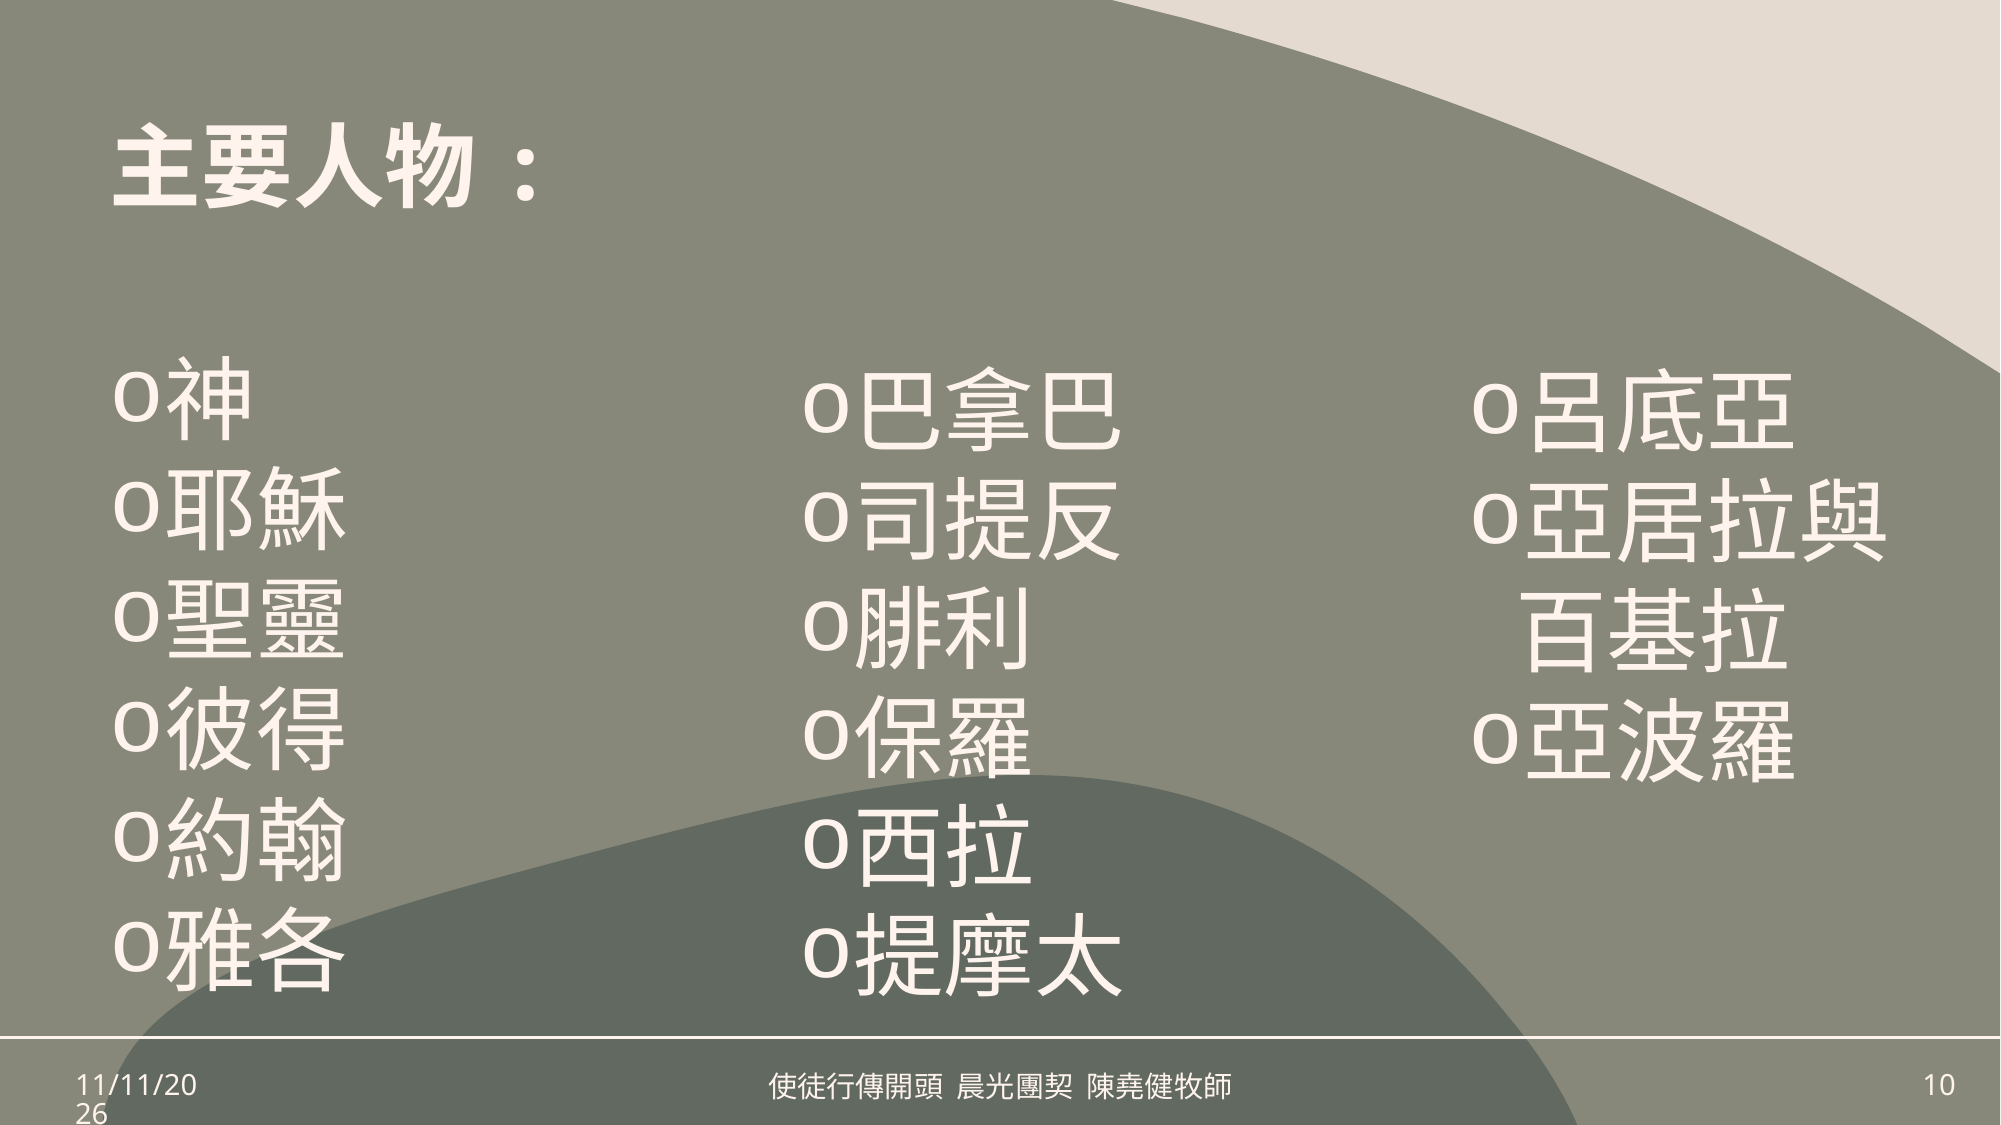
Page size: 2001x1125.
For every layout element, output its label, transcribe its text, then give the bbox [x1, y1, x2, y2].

slide_number 10 [1808, 1060, 1971, 1112]
title 主要人物: [94, 115, 1820, 227]
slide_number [60, 1060, 222, 1112]
list 呂底亞 亞居拉與百基拉 亞波羅 [1453, 346, 1937, 1014]
list 神 耶穌 聖靈 彼得 約翰 雅各 [94, 334, 578, 1016]
list 巴拿巴 司提反 腓利 保羅 西拉 提摩太 [784, 346, 1268, 1016]
footer 使徒行傳開頭 晨光團契 陳堯健牧師 [718, 1060, 1283, 1112]
